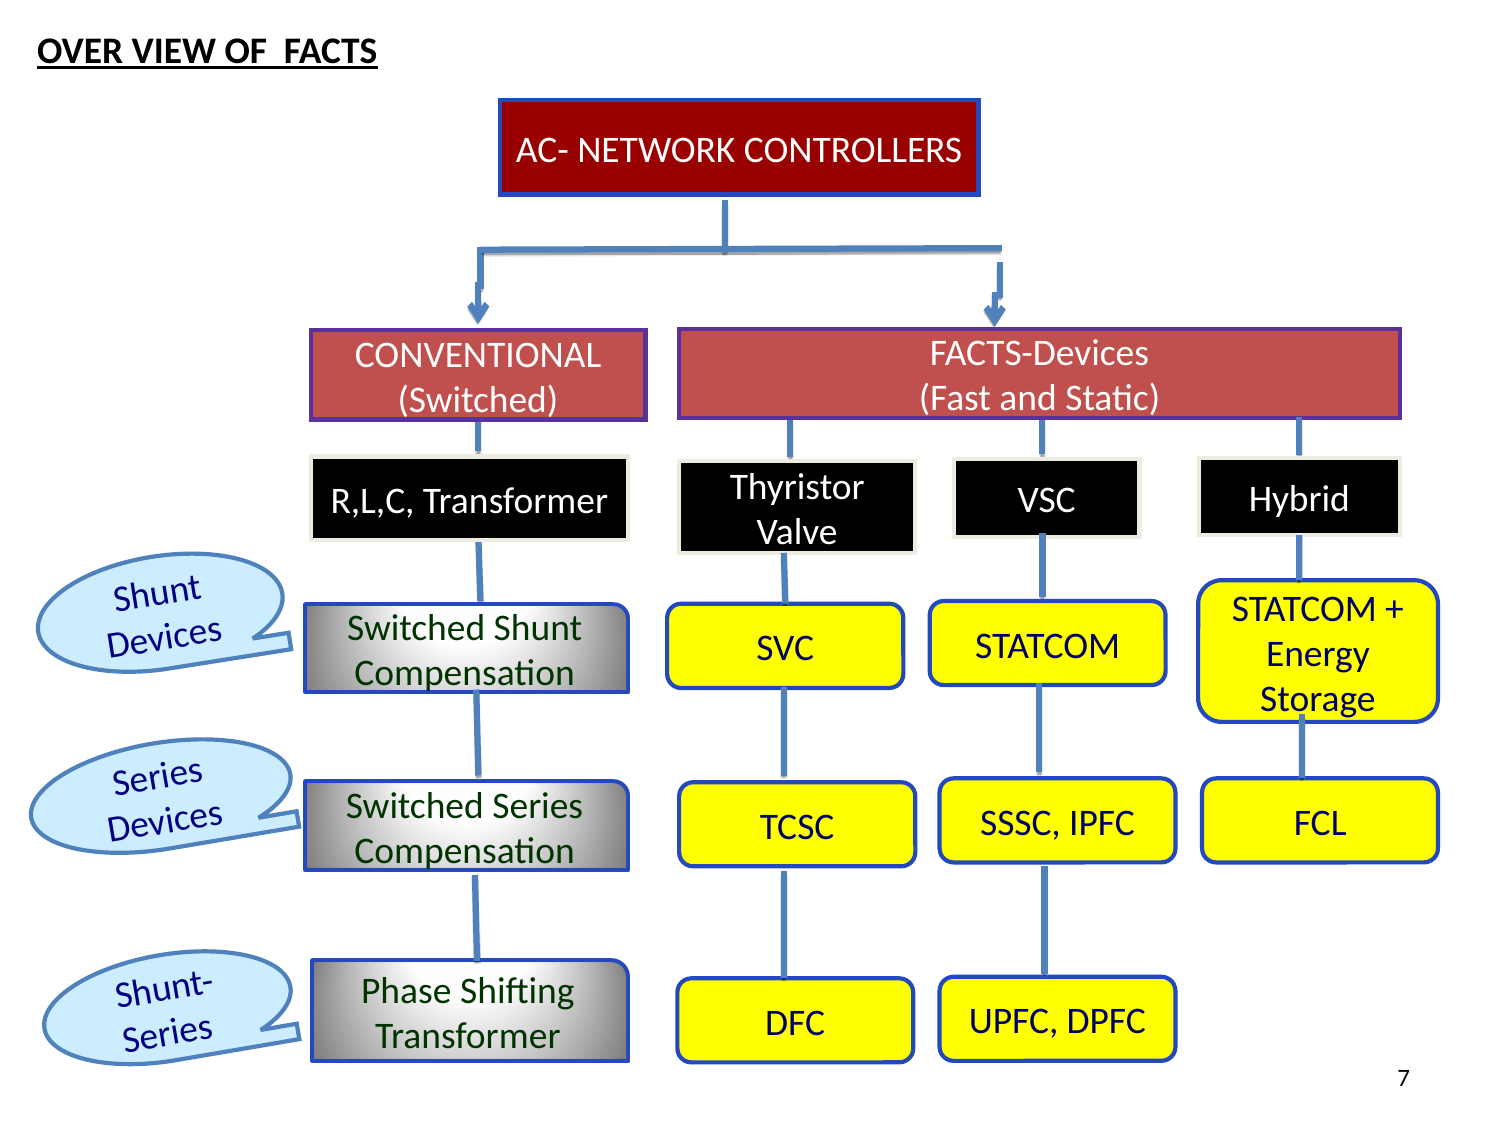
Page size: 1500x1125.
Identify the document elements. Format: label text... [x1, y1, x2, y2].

text_box Thyristor Valve [679, 460, 916, 553]
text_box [964, 291, 1030, 298]
text_box R,L,C, Transformer [310, 456, 629, 540]
text_box FCL [1202, 778, 1438, 863]
text_box FACTS-Devices (Fast and Static) [679, 328, 1400, 418]
text_box OVER VIEW OF FACTS [22, 18, 885, 79]
text_box SVC [667, 603, 904, 689]
text_box 7 [1074, 1024, 1425, 1100]
text_box SSSC, IPFC [939, 778, 1176, 863]
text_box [474, 874, 478, 962]
text_box VSC [953, 459, 1140, 537]
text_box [309, 957, 632, 1065]
text_box Shunt-Series [44, 951, 300, 1065]
text_box STATCOM + Energy Storage [1198, 580, 1438, 722]
text_box Shunt Devices [37, 553, 292, 672]
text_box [301, 600, 632, 696]
text_box STATCOM [929, 601, 1166, 686]
text_box TCSC [679, 782, 916, 867]
text_box Series Devices [30, 739, 296, 853]
text_box Hybrid [1198, 458, 1400, 536]
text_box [301, 778, 632, 874]
text_box AC- NETWORK CONTROLLERS [500, 99, 979, 195]
text_box UPFC, DPFC [939, 976, 1176, 1061]
text_box DFC [677, 978, 914, 1063]
text_box CONVENTIONAL (Switched) [310, 330, 646, 420]
